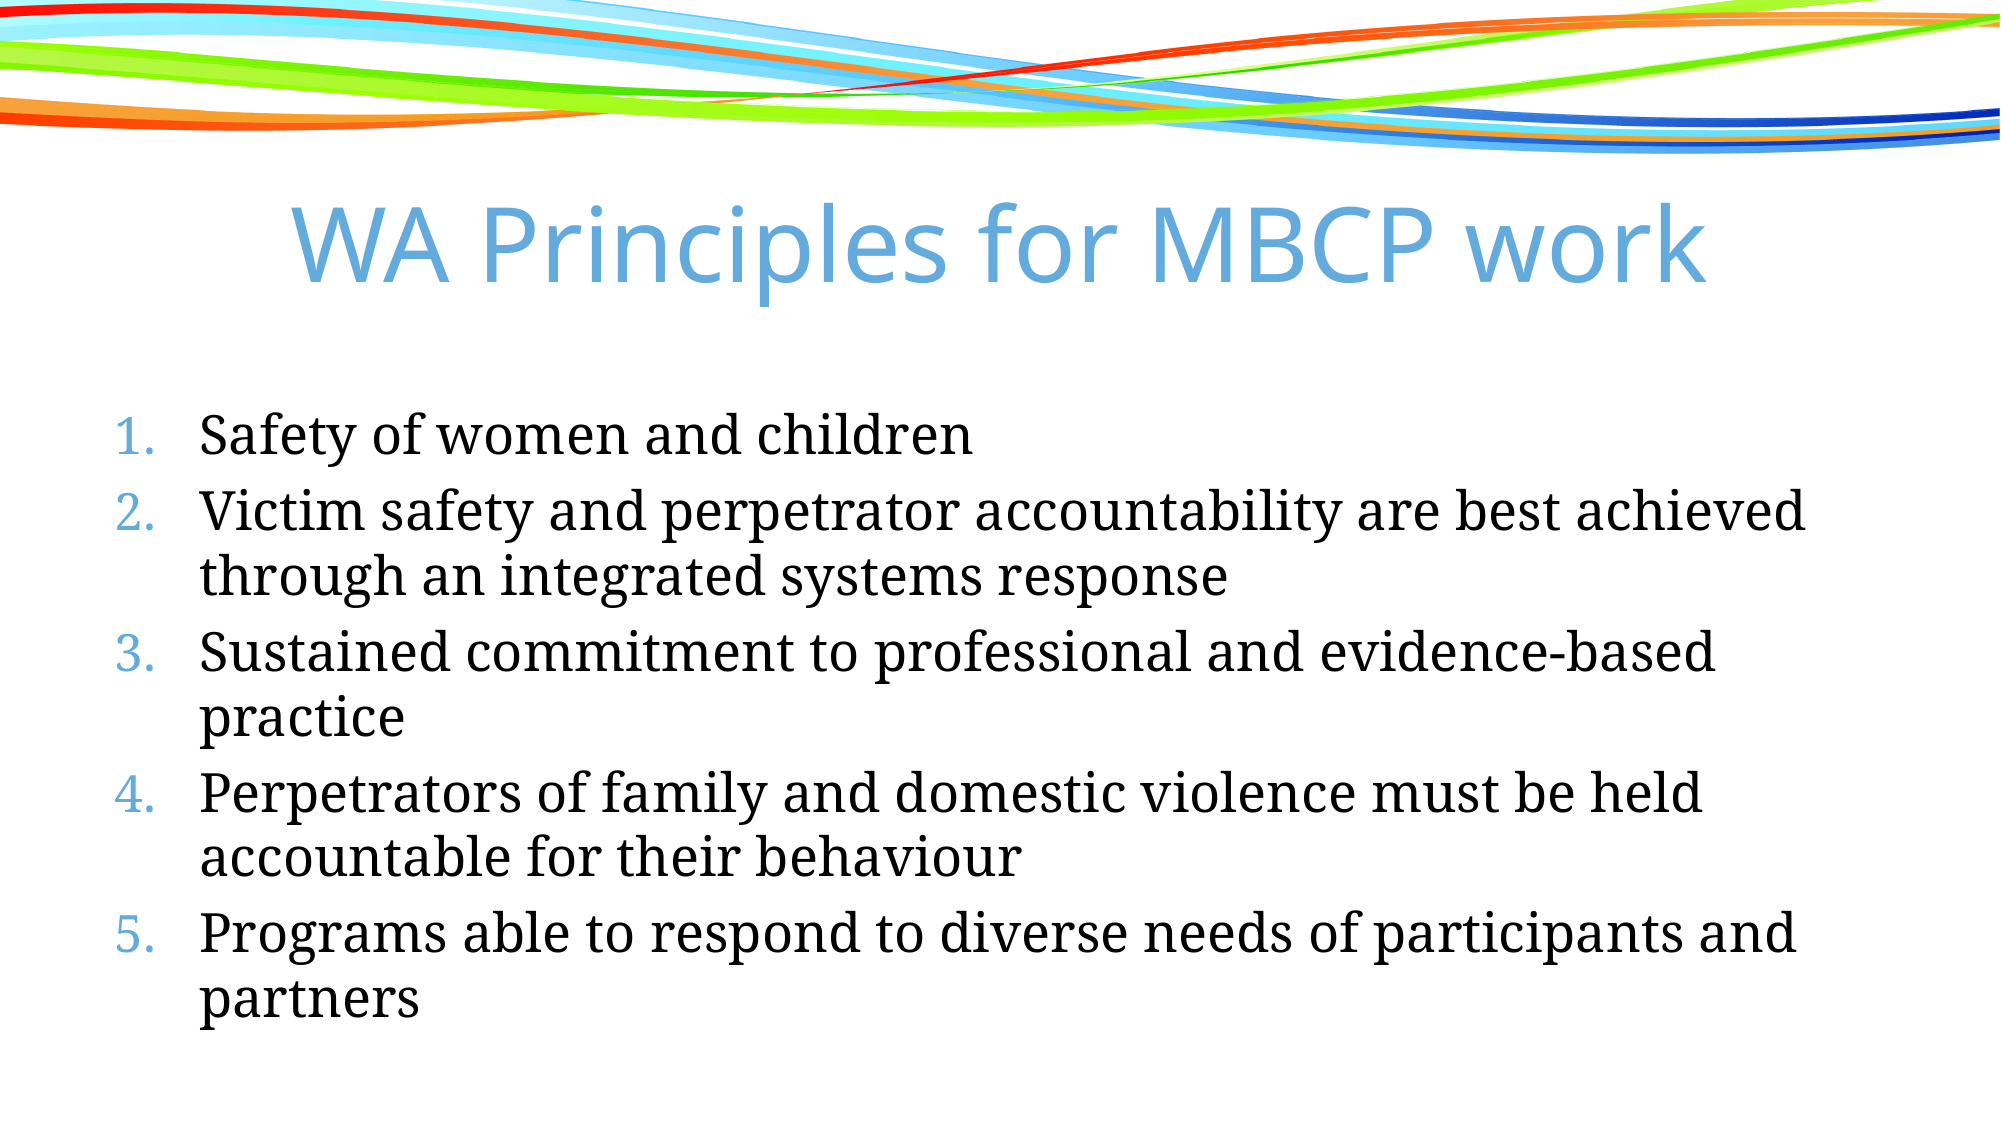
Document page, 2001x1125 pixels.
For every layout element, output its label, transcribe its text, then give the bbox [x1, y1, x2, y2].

picture [0, 0, 2000, 154]
list Safety of women and children Victim safety and perpetrator accountability are best achieved through an integrated systems response Sustained commitment to professional and evidence-based practice Perpetrators of family and domestic violence must be held accountable for their behaviour Programs able to respond to diverse needs of participants and partners [99, 317, 1900, 1038]
title WA Principles for MBCP work [99, 115, 1900, 303]
